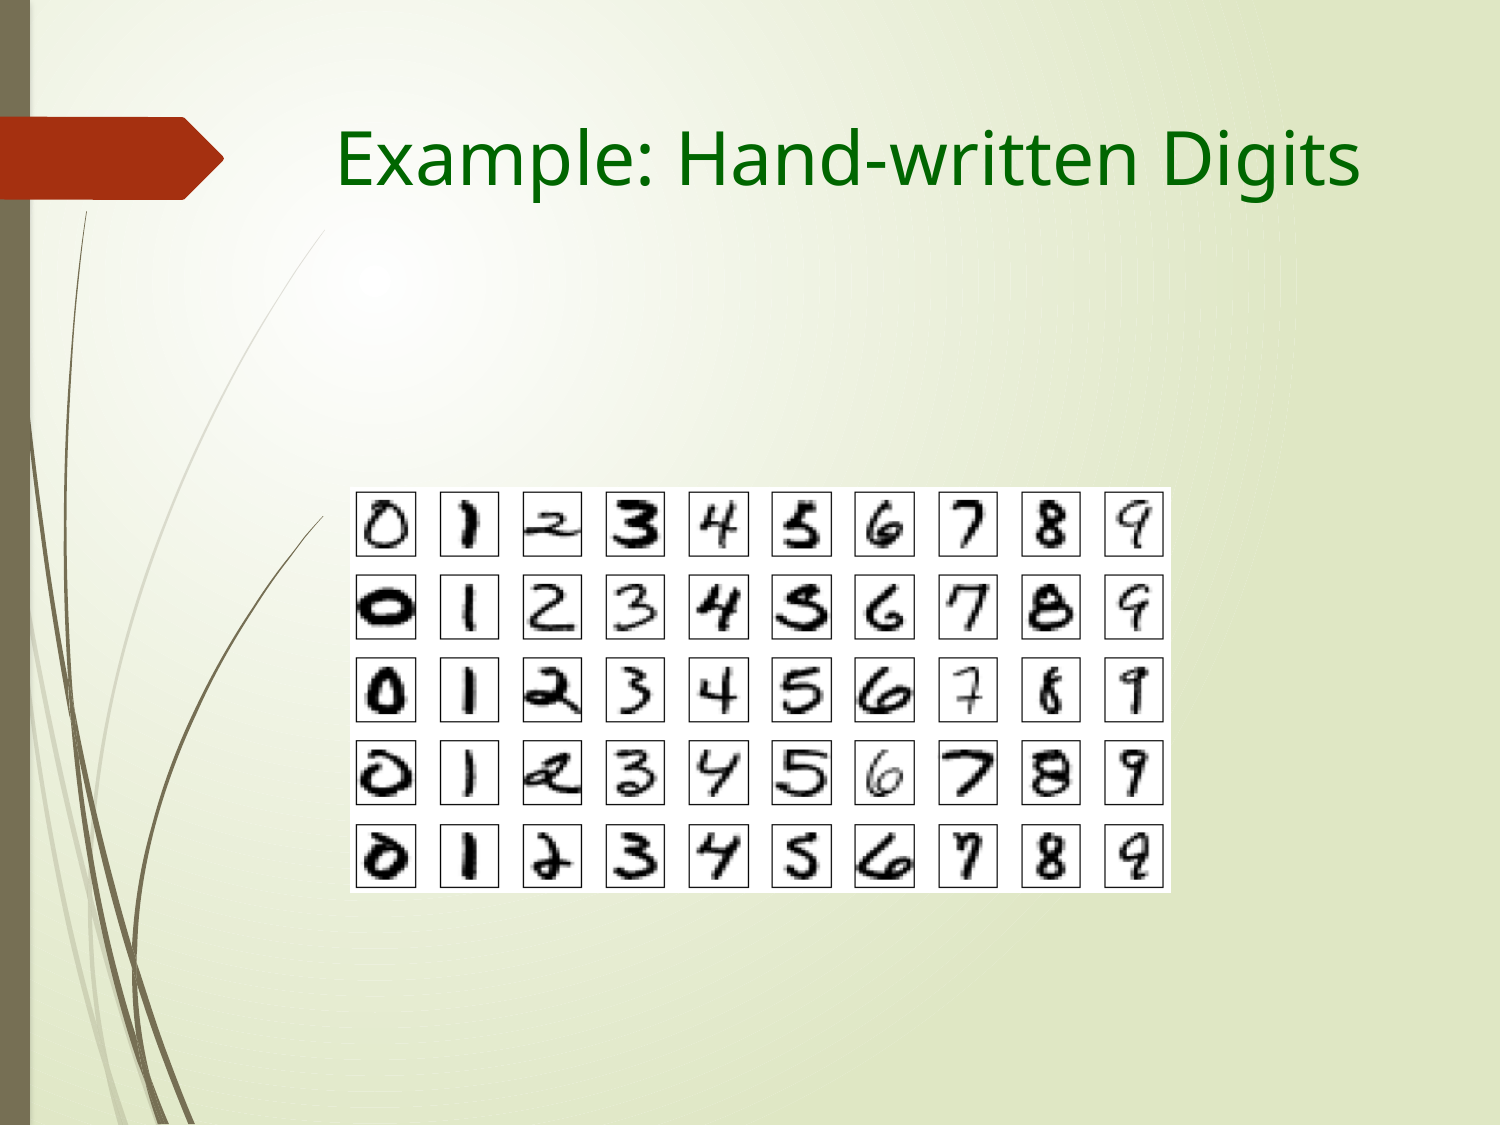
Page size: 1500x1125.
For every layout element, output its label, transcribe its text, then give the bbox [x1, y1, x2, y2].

picture [349, 487, 1172, 893]
title Example: Hand-written Digits [319, 102, 1400, 313]
